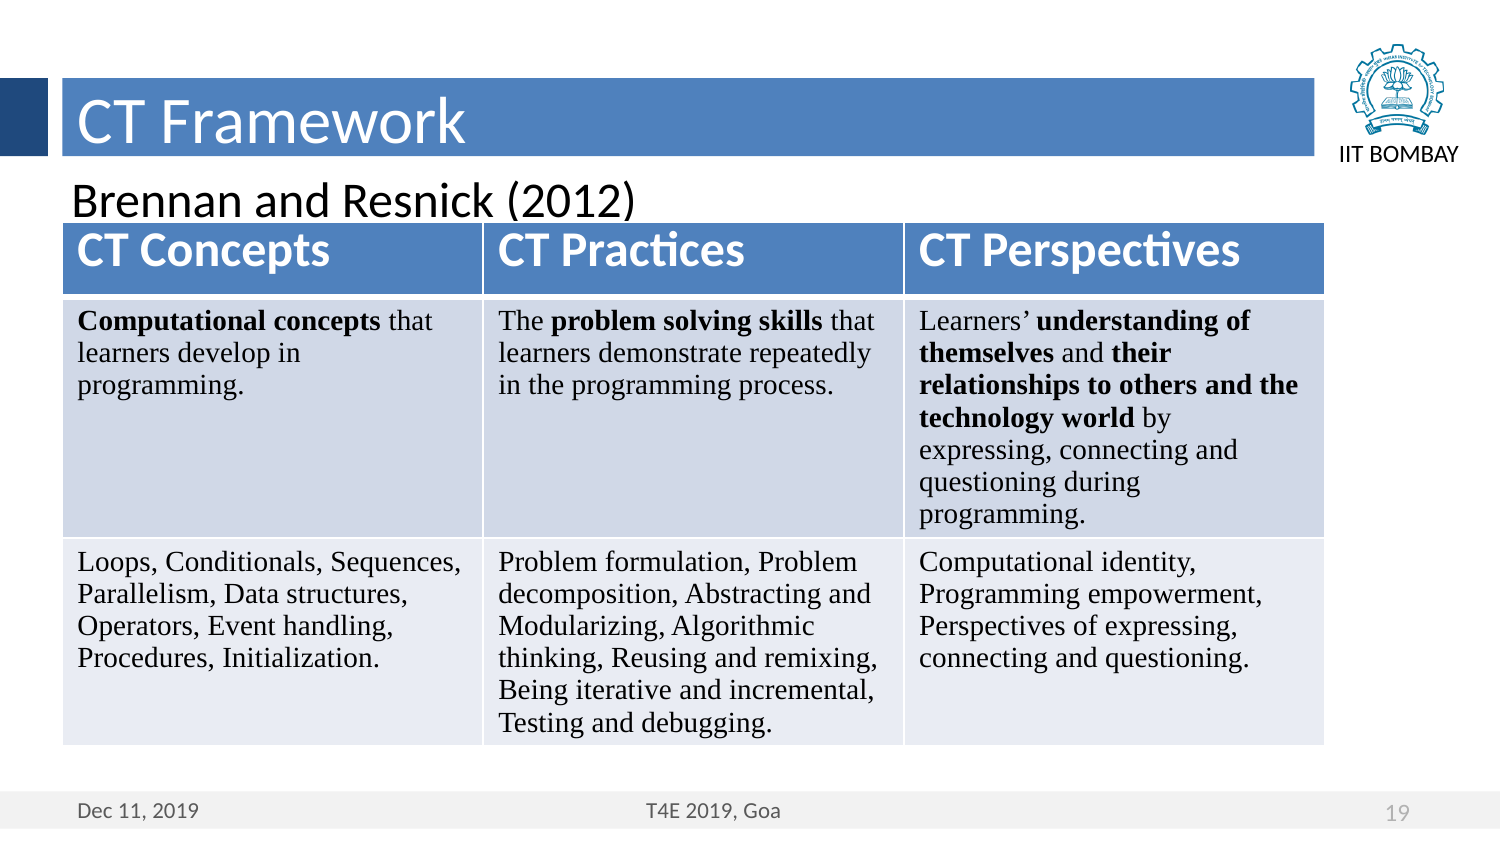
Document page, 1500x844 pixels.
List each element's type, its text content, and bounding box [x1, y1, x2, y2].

list Brennan and Resnick (2012) [56, 155, 1307, 743]
table_cell Computational concepts that learners develop in programming. [63, 300, 482, 537]
table_cell Computational identity, Programming empowerment, Perspectives of expressing, connecting and questioning. [905, 539, 1324, 745]
table_cell Learners’ understanding of themselves and their relationships to others and the technology world by expressing, connecting and questioning during programming. [905, 300, 1324, 537]
table_cell Loops, Conditionals, Sequences, Parallelism, Data structures, Operators, Event handling, Procedures, Initialization. [63, 539, 482, 745]
picture [1374, 126, 1420, 135]
picture [1350, 44, 1444, 135]
table_header CT Practices [484, 223, 903, 294]
table_cell Problem formulation, Problem decomposition, Abstracting and Modularizing, Algorithmic thinking, Reusing and remixing, Being iterative and incremental, Testing and debugging. [484, 539, 903, 745]
list CT Framework [62, 78, 1313, 156]
table_header CT Concepts [63, 223, 482, 294]
slide_number 19 [1332, 789, 1425, 835]
table_header CT Perspectives [905, 223, 1324, 294]
table_cell The problem solving skills that learners demonstrate repeatedly in the programming process. [484, 300, 903, 537]
